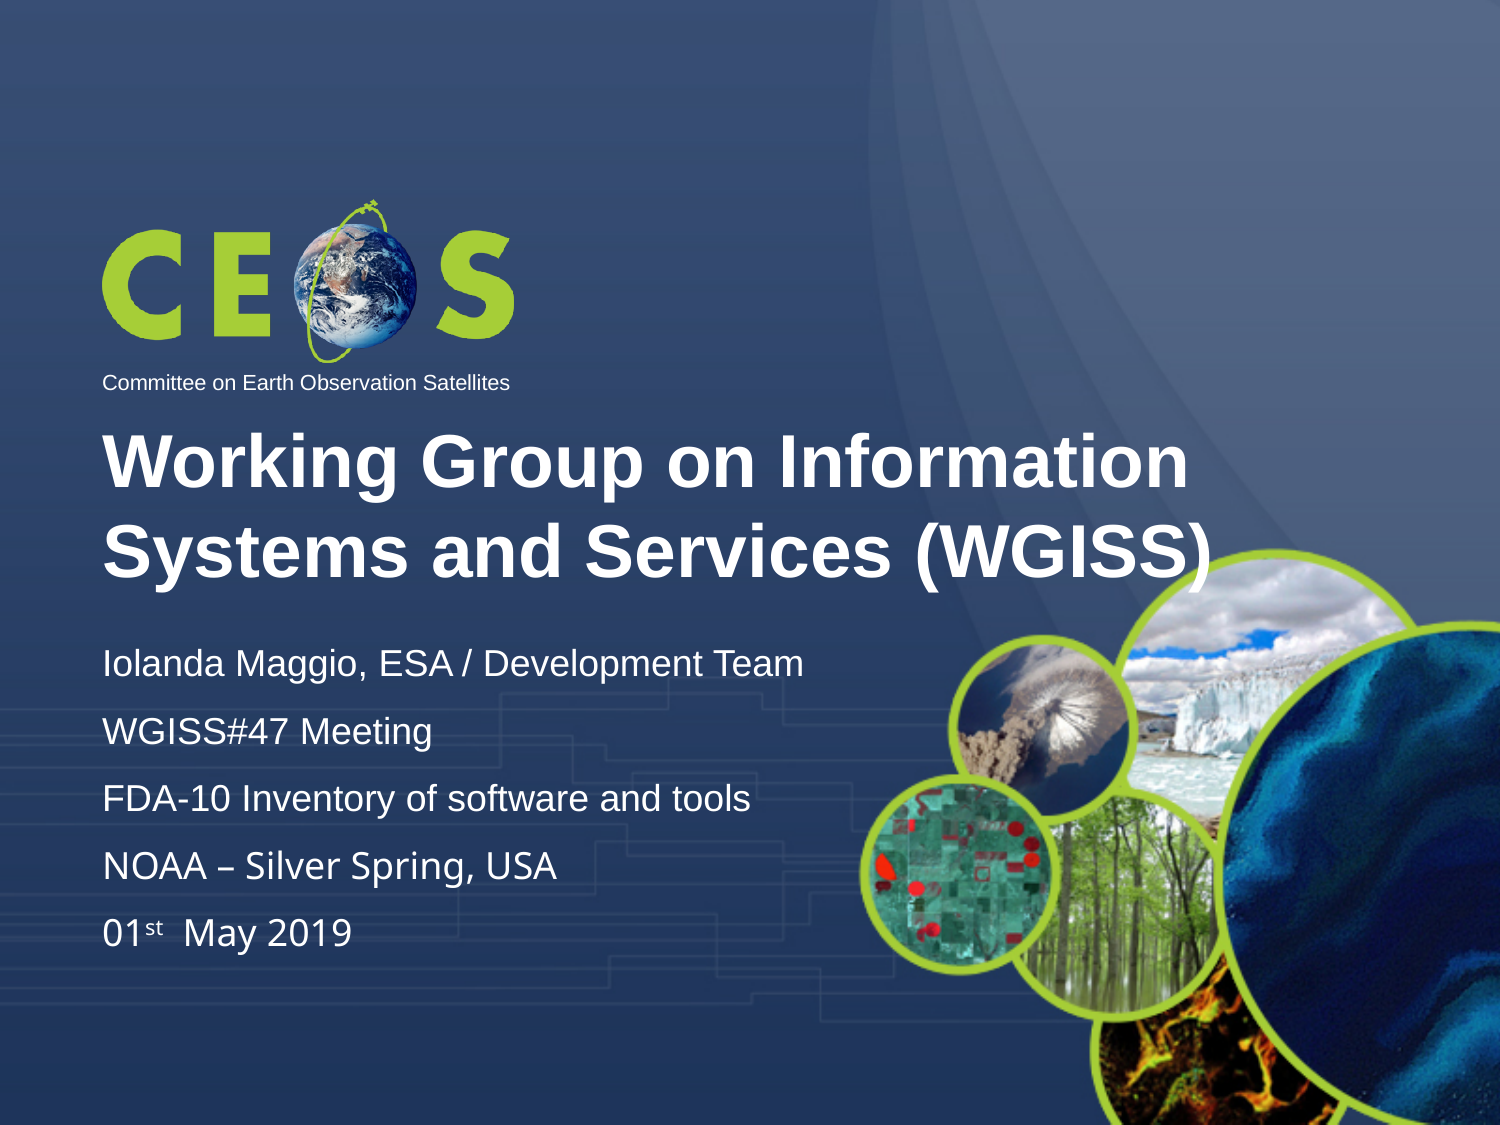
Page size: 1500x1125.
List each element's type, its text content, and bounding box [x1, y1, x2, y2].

text_box Iolanda Maggio, ESA / Development Team WGISS#47 Meeting FDA-10 Inventory of software and tools NOAA – Silver Spring, USA 01st May 2019 [102, 616, 892, 1034]
picture [0, 0, 1500, 1125]
text_box Committee on Earth Observation Satellites [102, 368, 563, 403]
picture [1435, 1058, 1443, 1065]
title Working Group on Information Systems and Services (WGISS) [102, 412, 1225, 576]
